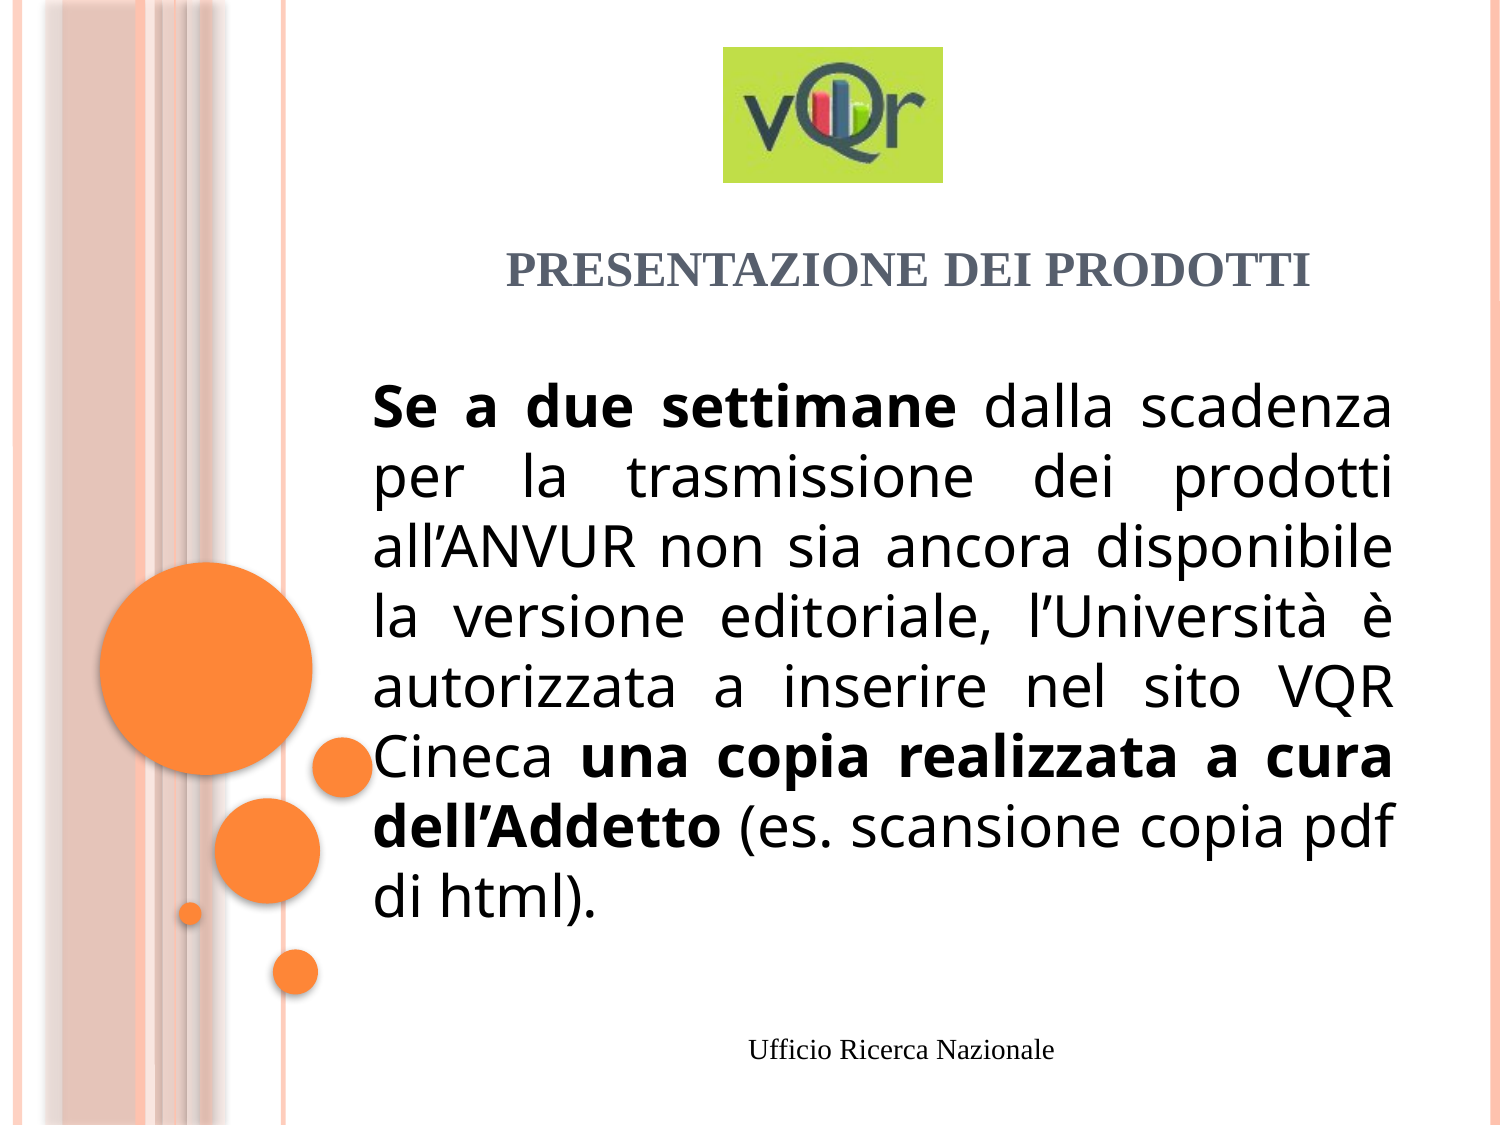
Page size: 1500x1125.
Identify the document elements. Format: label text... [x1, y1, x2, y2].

subtitle Ufficio Ricerca Nazionale [395, 1023, 1409, 1083]
text_box Se a due settimane dalla scadenza per la trasmissione dei prodotti all’ANVUR non sia ancora disponibile la versione editoriale, l’Università è autorizzata a inserire nel sito VQR Cineca una copia realizzata a cura dell’Addetto (es. scansione copia pdf di html). [357, 361, 1410, 937]
title [395, 220, 1409, 316]
text_box PRESENTAZIONE DEI PRODOTTI [490, 220, 1339, 306]
picture [723, 47, 943, 183]
